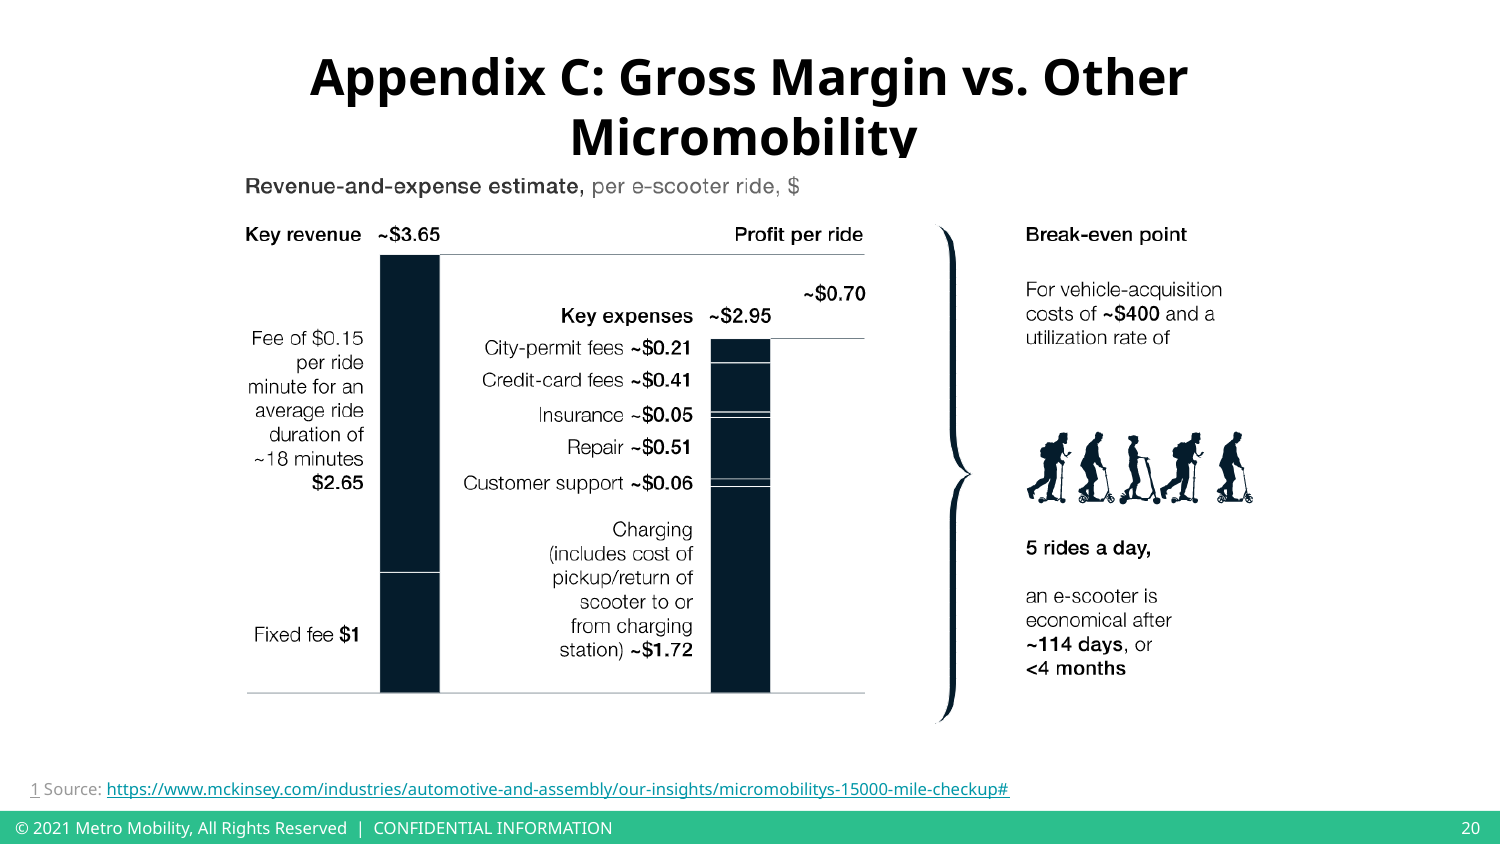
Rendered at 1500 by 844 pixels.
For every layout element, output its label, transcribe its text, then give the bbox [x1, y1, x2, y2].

text_box Appendix C: Gross Margin vs. Other Micromobility [149, 30, 1350, 159]
text_box 1 Source: https://www.mckinsey.com/industries/automotive-and-assembly/our-insights/micromobilitys-15000-mile-checkup# [15, 740, 1500, 806]
picture [177, 158, 1347, 748]
